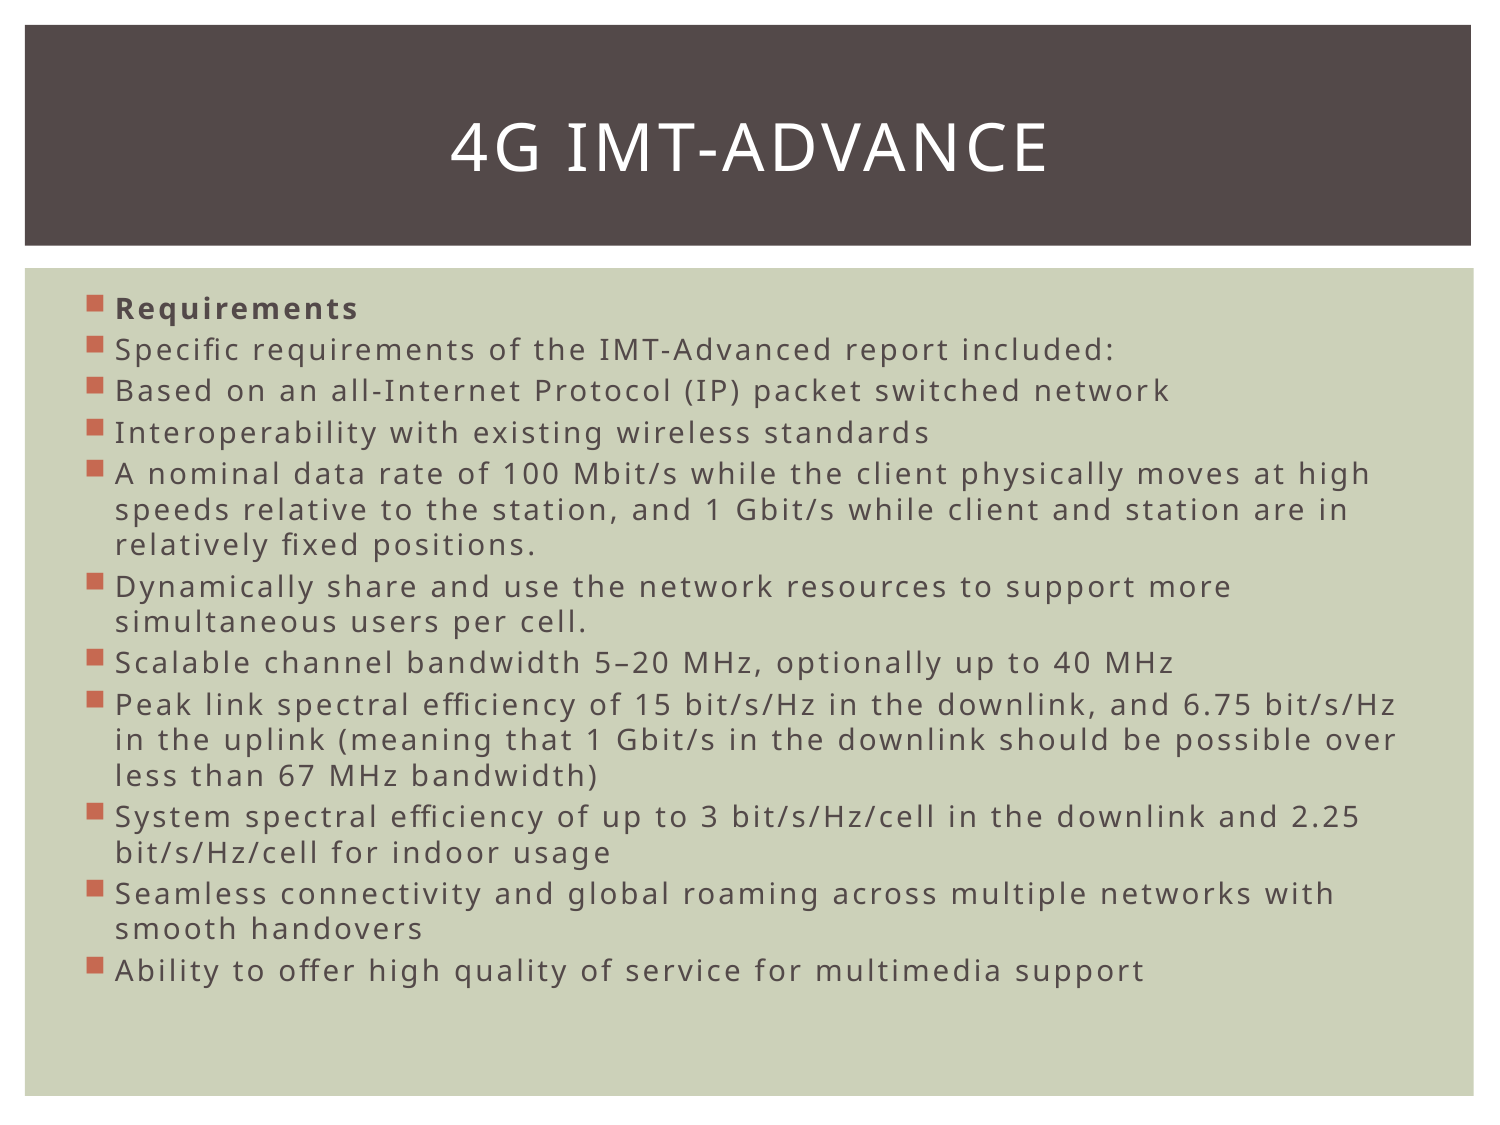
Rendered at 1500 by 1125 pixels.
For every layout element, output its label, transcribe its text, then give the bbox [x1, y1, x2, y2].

list Requirements Specific requirements of the IMT-Advanced report included: Based on an all-Internet Protocol (IP) packet switched network Interoperability with existing wireless standards A nominal data rate of 100 Mbit/s while the client physically moves at high speeds relative to the station, and 1 Gbit/s while client and station are in relatively fixed positions. Dynamically share and use the network resources to support more simultaneous users per cell. Scalable channel bandwidth 5–20 MHz, optionally up to 40 MHz Peak link spectral efficiency of 15 bit/s/Hz in the downlink, and 6.75 bit/s/Hz in the uplink (meaning that 1 Gbit/s in the downlink should be possible over less than 67 MHz bandwidth) System spectral efficiency of up to 3 bit/s/Hz/cell in the downlink and 2.25 bit/s/Hz/cell for indoor usage Seamless connectivity and global roaming across multiple networks with smooth handovers Ability to offer high quality of service for multimedia support [62, 281, 1442, 1005]
title 4G IMT-Advance [62, 58, 1438, 232]
